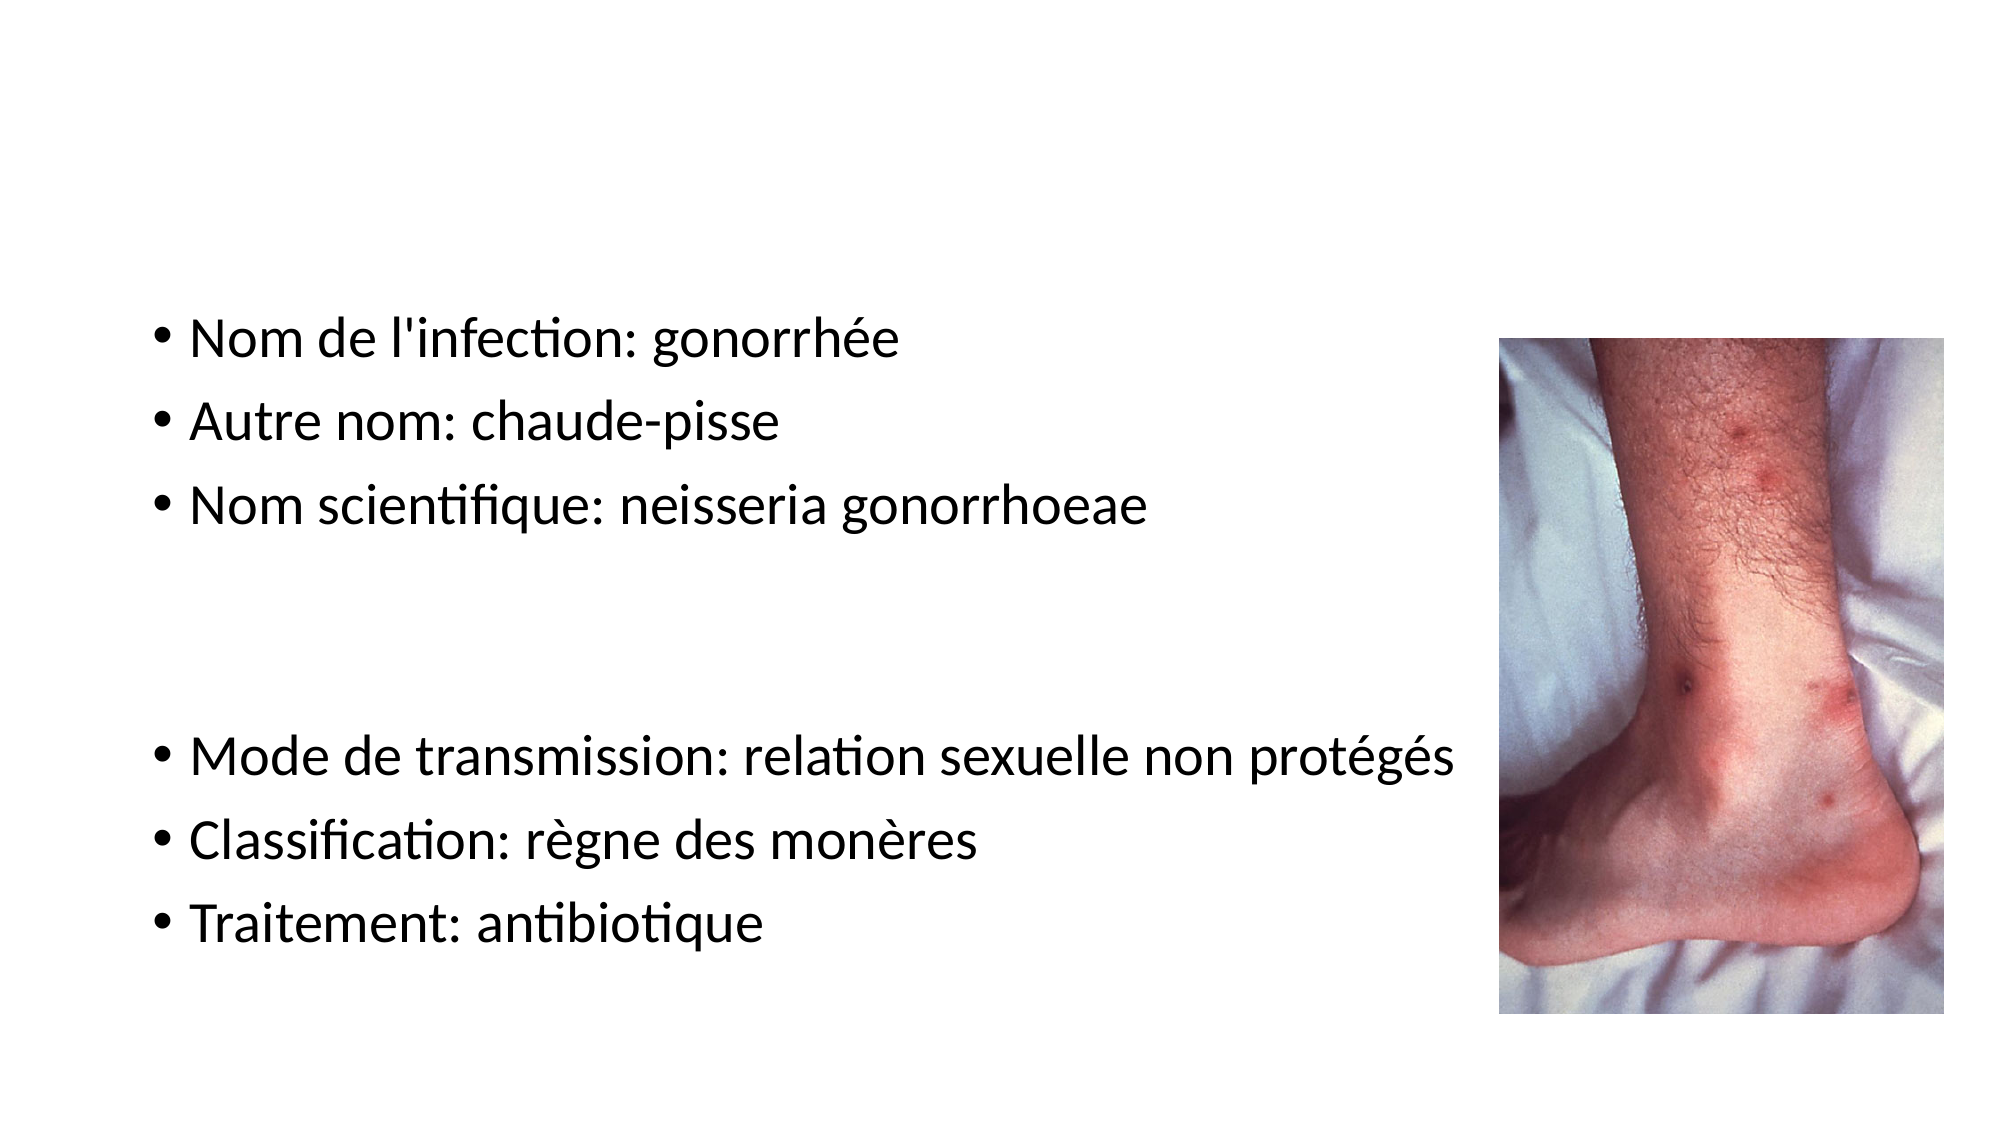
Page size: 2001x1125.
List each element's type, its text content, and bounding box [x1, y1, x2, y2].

list Nom de l'infection: gonorrhée Autre nom: chaude-pisse Nom scientifique: neisseria gonorrhoeae Mode de transmission: relation sexuelle non protégés Classification: règne des monères Traitement: antibiotique [137, 299, 1863, 1014]
picture [1499, 338, 1944, 1014]
